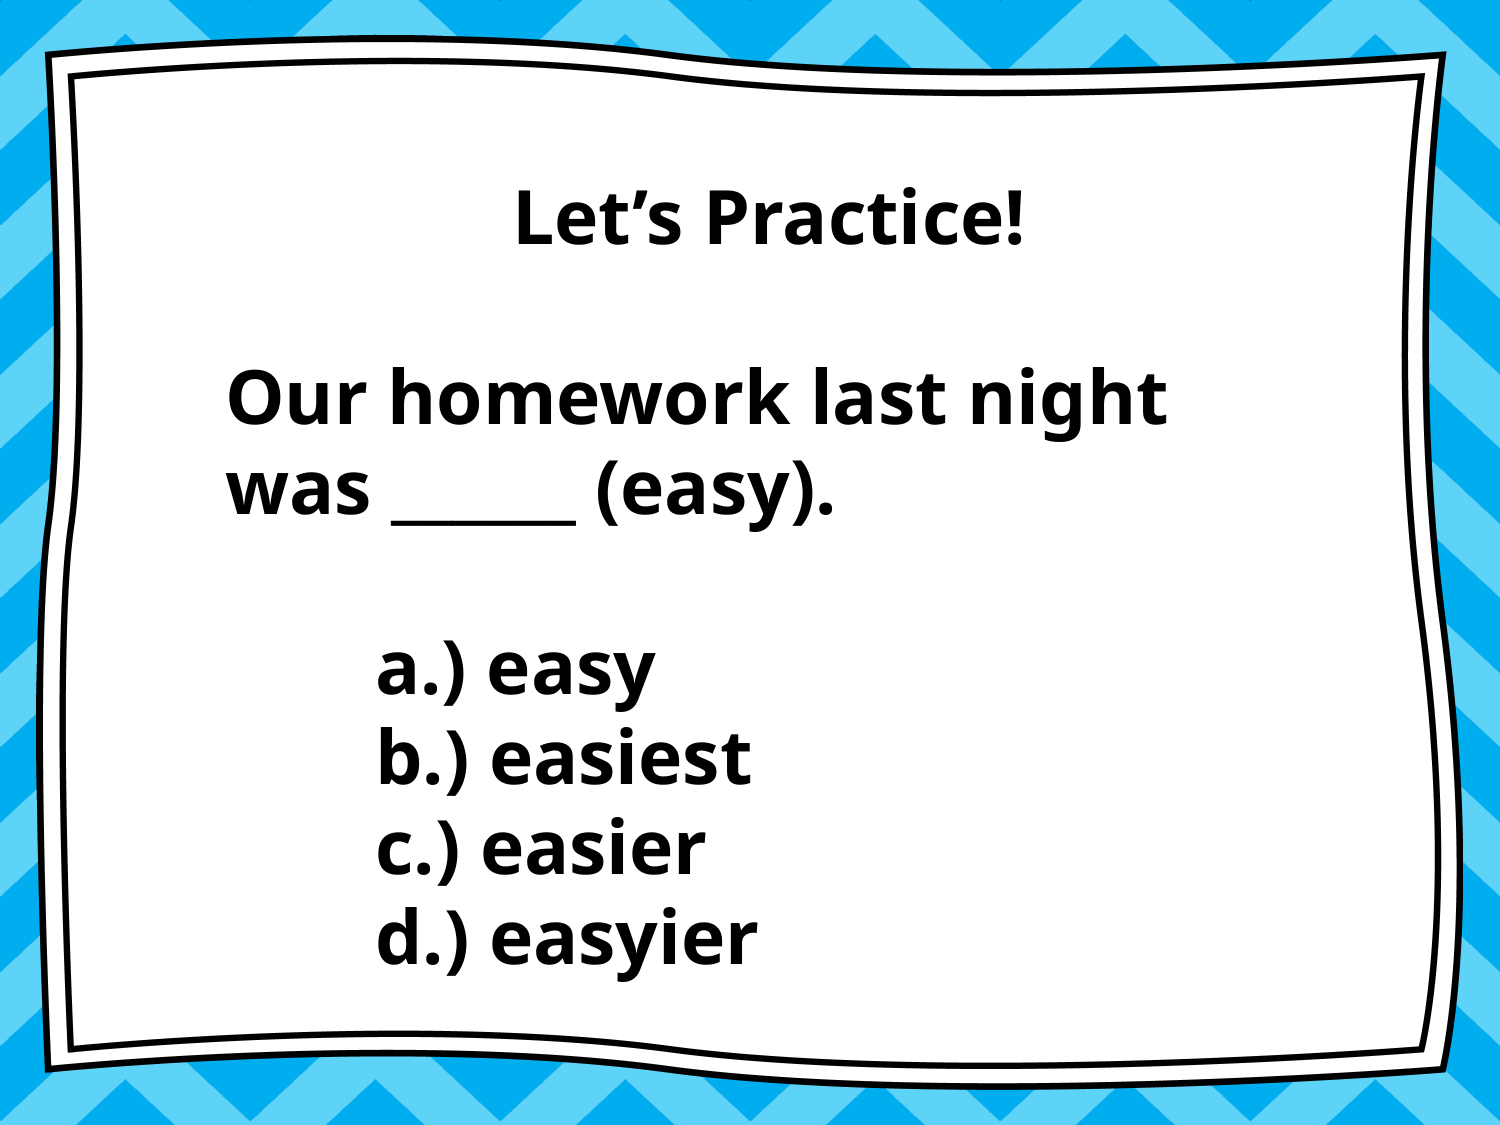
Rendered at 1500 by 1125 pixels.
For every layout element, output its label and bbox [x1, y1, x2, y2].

text_box [0, 0, 1500, 1125]
